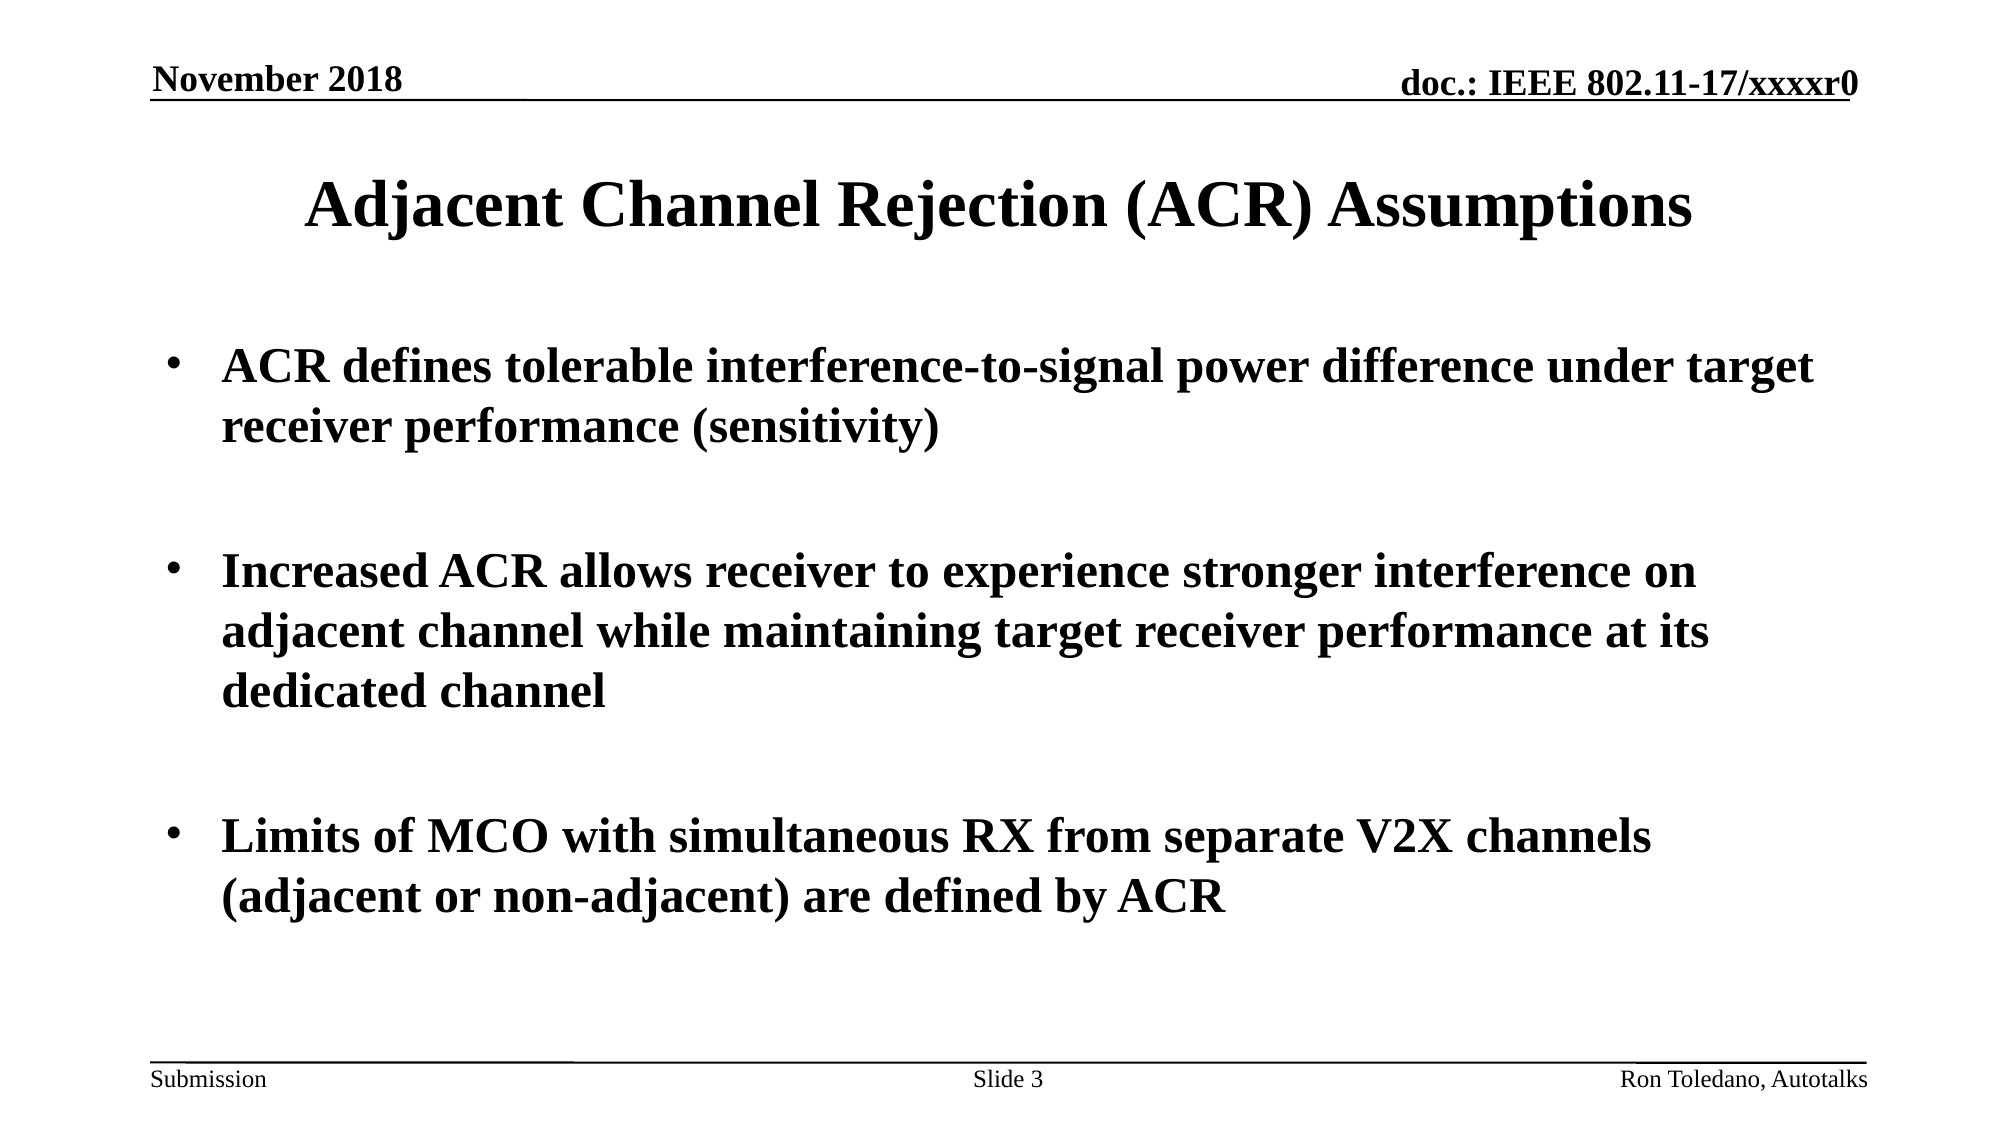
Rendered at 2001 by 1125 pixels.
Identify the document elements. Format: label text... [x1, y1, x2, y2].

title Adjacent Channel Rejection (ACR) Assumptions [149, 112, 1850, 288]
slide_number Slide 3 [950, 1061, 1067, 1123]
text_box Ron Toledano, Autotalks [1171, 1062, 1869, 1092]
list ACR defines tolerable interference-to-signal power difference under target receiver performance (sensitivity) Increased ACR allows receiver to experience stronger interference on adjacent channel while maintaining target receiver performance at its dedicated channel Limits of MCO with simultaneous RX from separate V2X channels (adjacent or non-adjacent) are defined by ACR [149, 324, 1850, 1000]
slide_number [152, 54, 563, 100]
